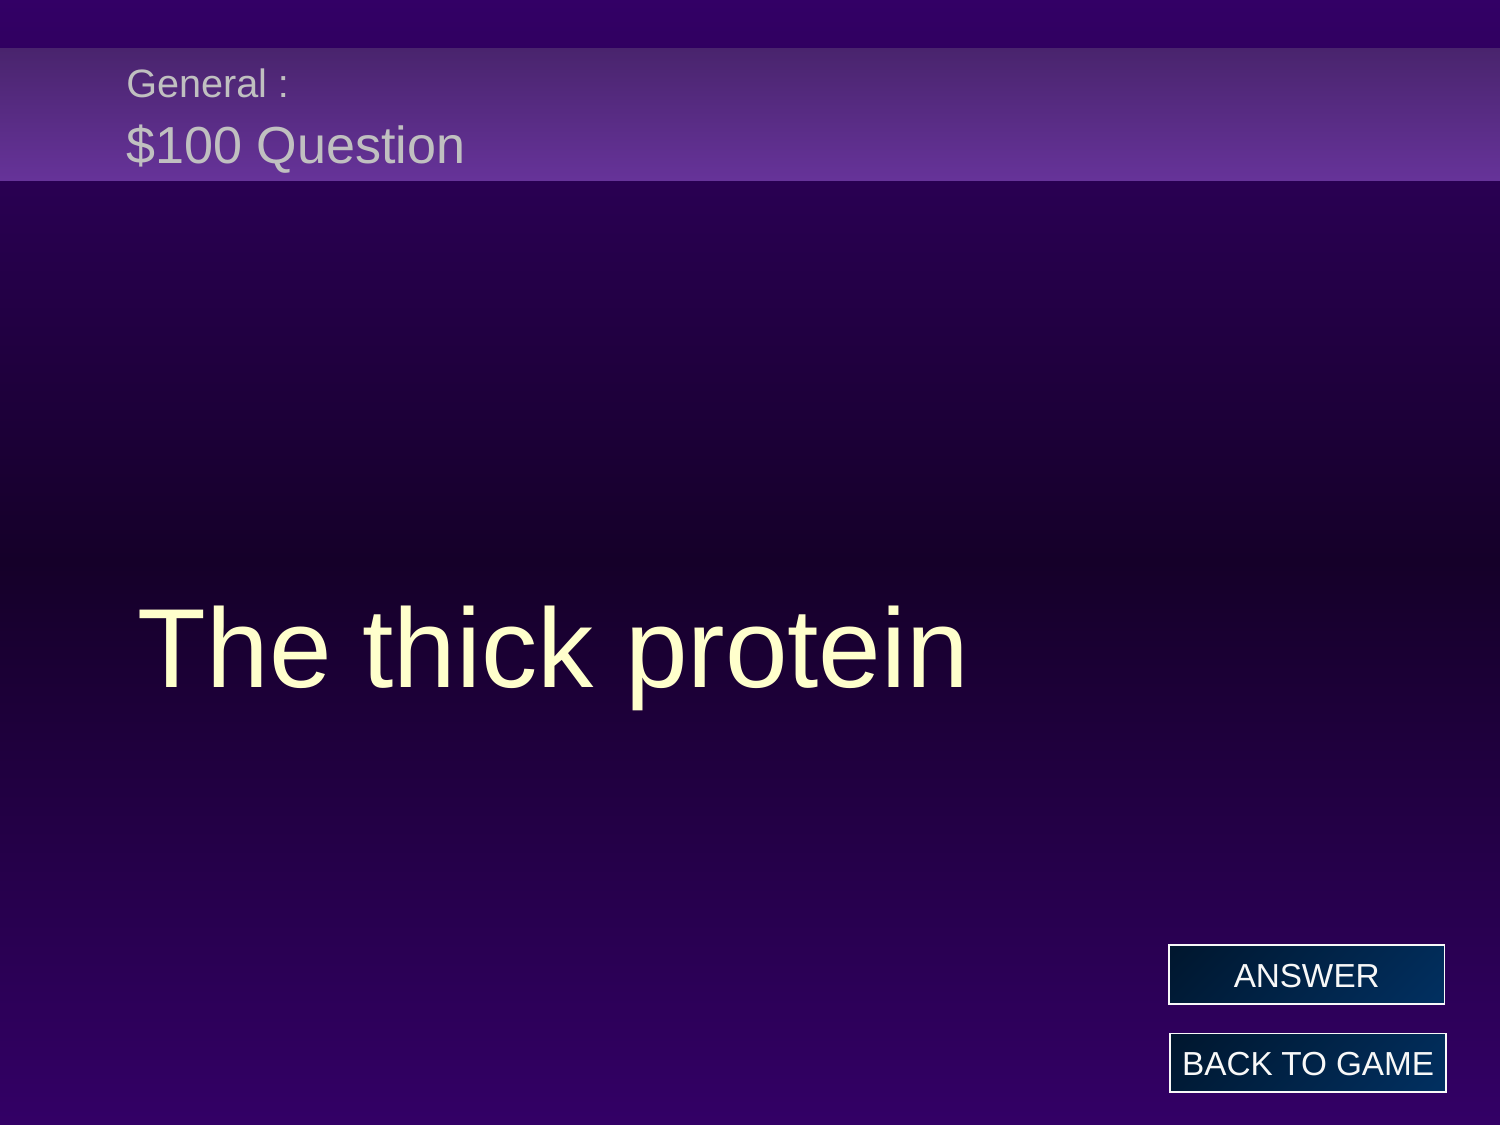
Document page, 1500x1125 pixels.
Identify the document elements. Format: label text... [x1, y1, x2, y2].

list The thick protein [122, 213, 1419, 1072]
text_box BACK TO GAME [1170, 1033, 1446, 1092]
title General : $100 Question [111, 46, 1475, 181]
text_box ANSWER [1168, 945, 1445, 1004]
